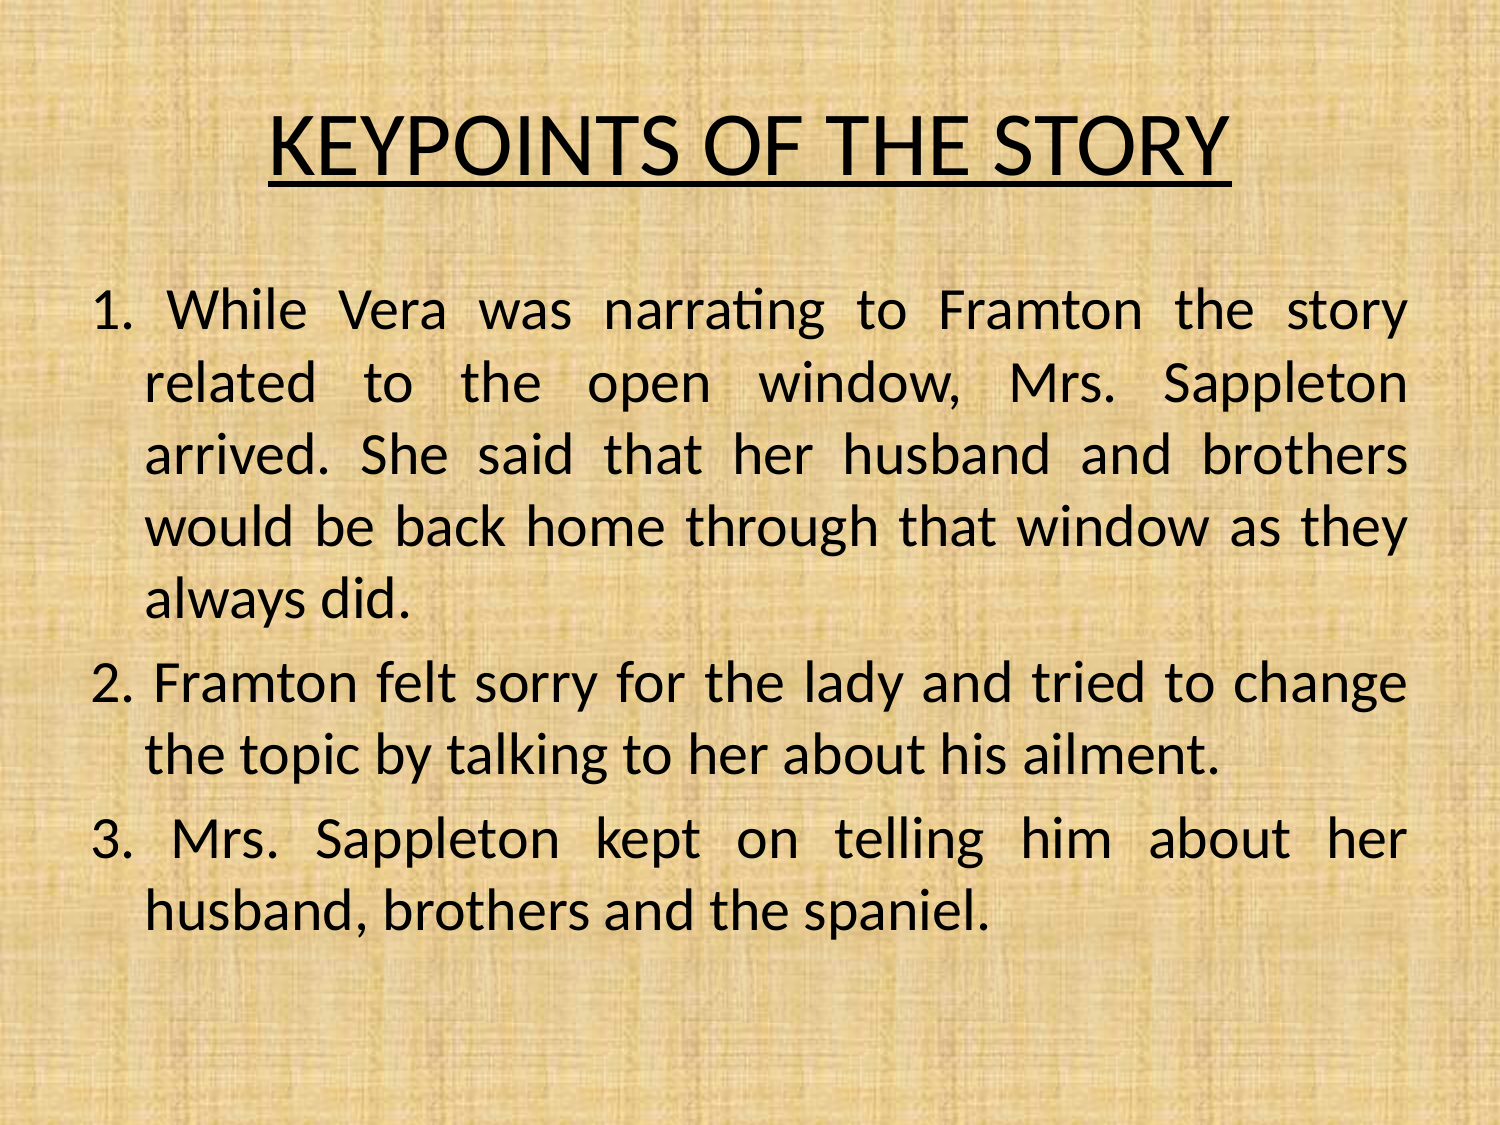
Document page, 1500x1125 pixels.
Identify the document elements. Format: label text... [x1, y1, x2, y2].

title KEYPOINTS OF THE STORY [75, 45, 1425, 233]
picture [0, 0, 1500, 1125]
list 1. While Vera was narrating to Framton the story related to the open window, Mrs. Sappleton arrived. She said that her husband and brothers would be back home through that window as they always did. 2. Framton felt sorry for the lady and tried to change the topic by talking to her about his ailment. 3. Mrs. Sappleton kept on telling him about her husband, brothers and the spaniel. [75, 262, 1425, 1005]
